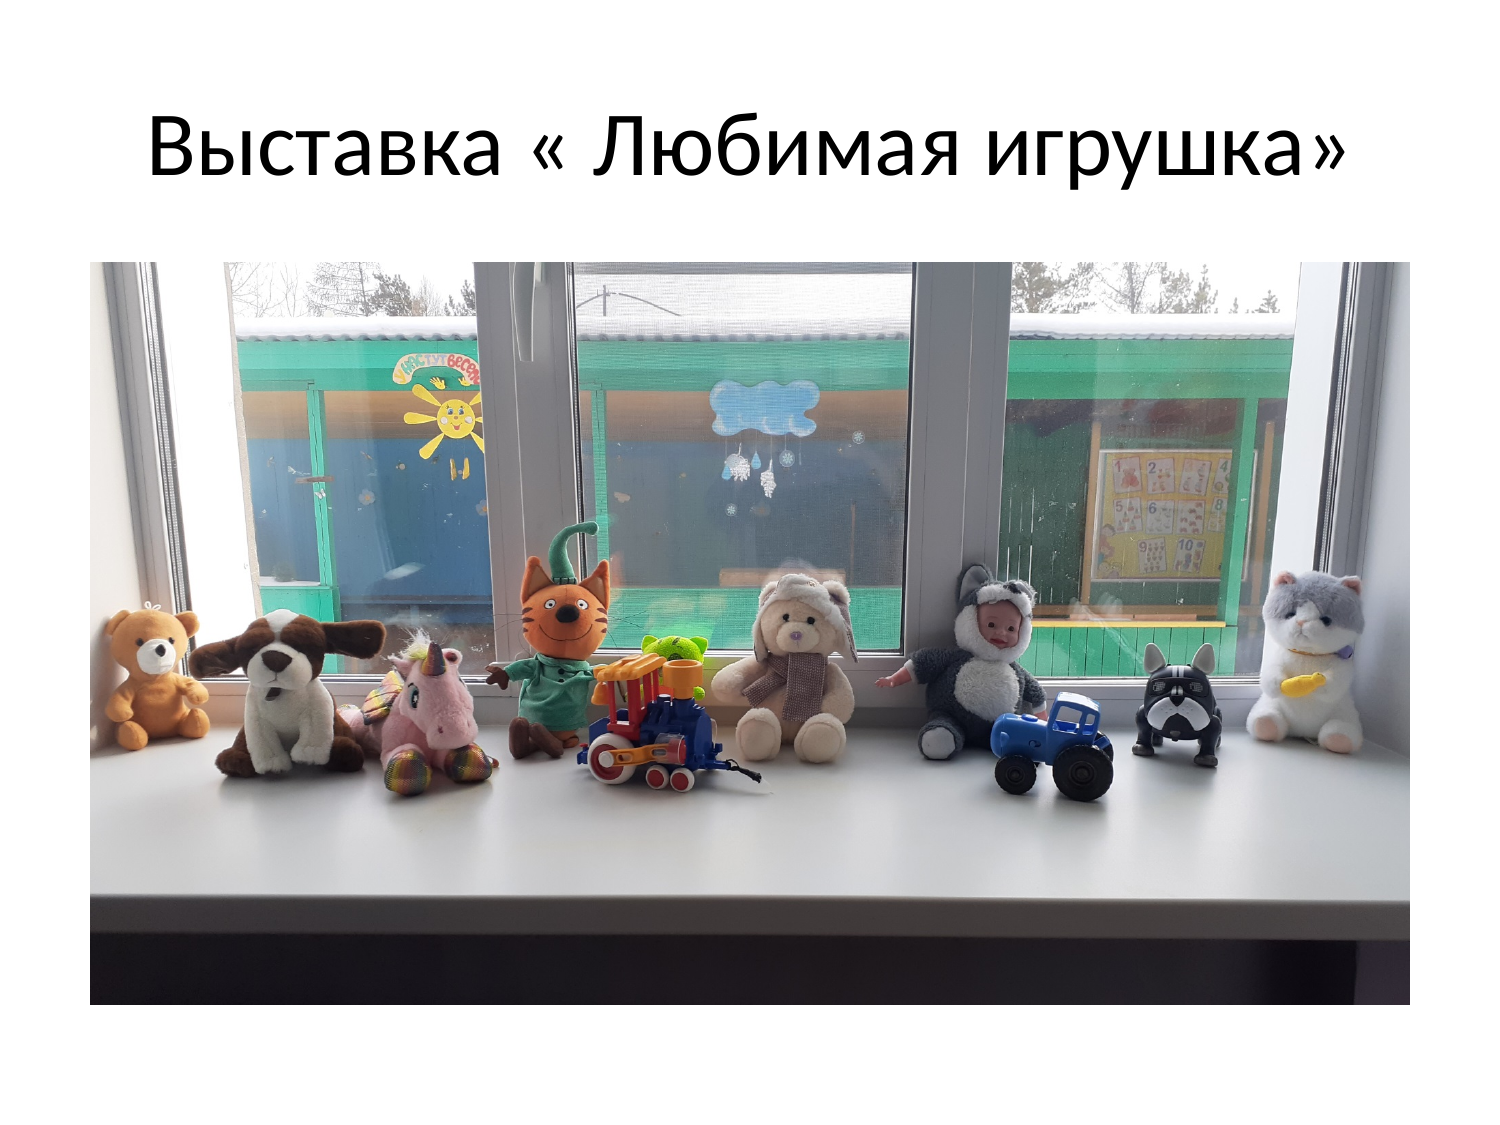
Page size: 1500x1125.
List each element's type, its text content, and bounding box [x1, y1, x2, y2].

title Выставка « Любимая игрушка» [75, 45, 1425, 233]
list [89, 262, 1411, 1006]
